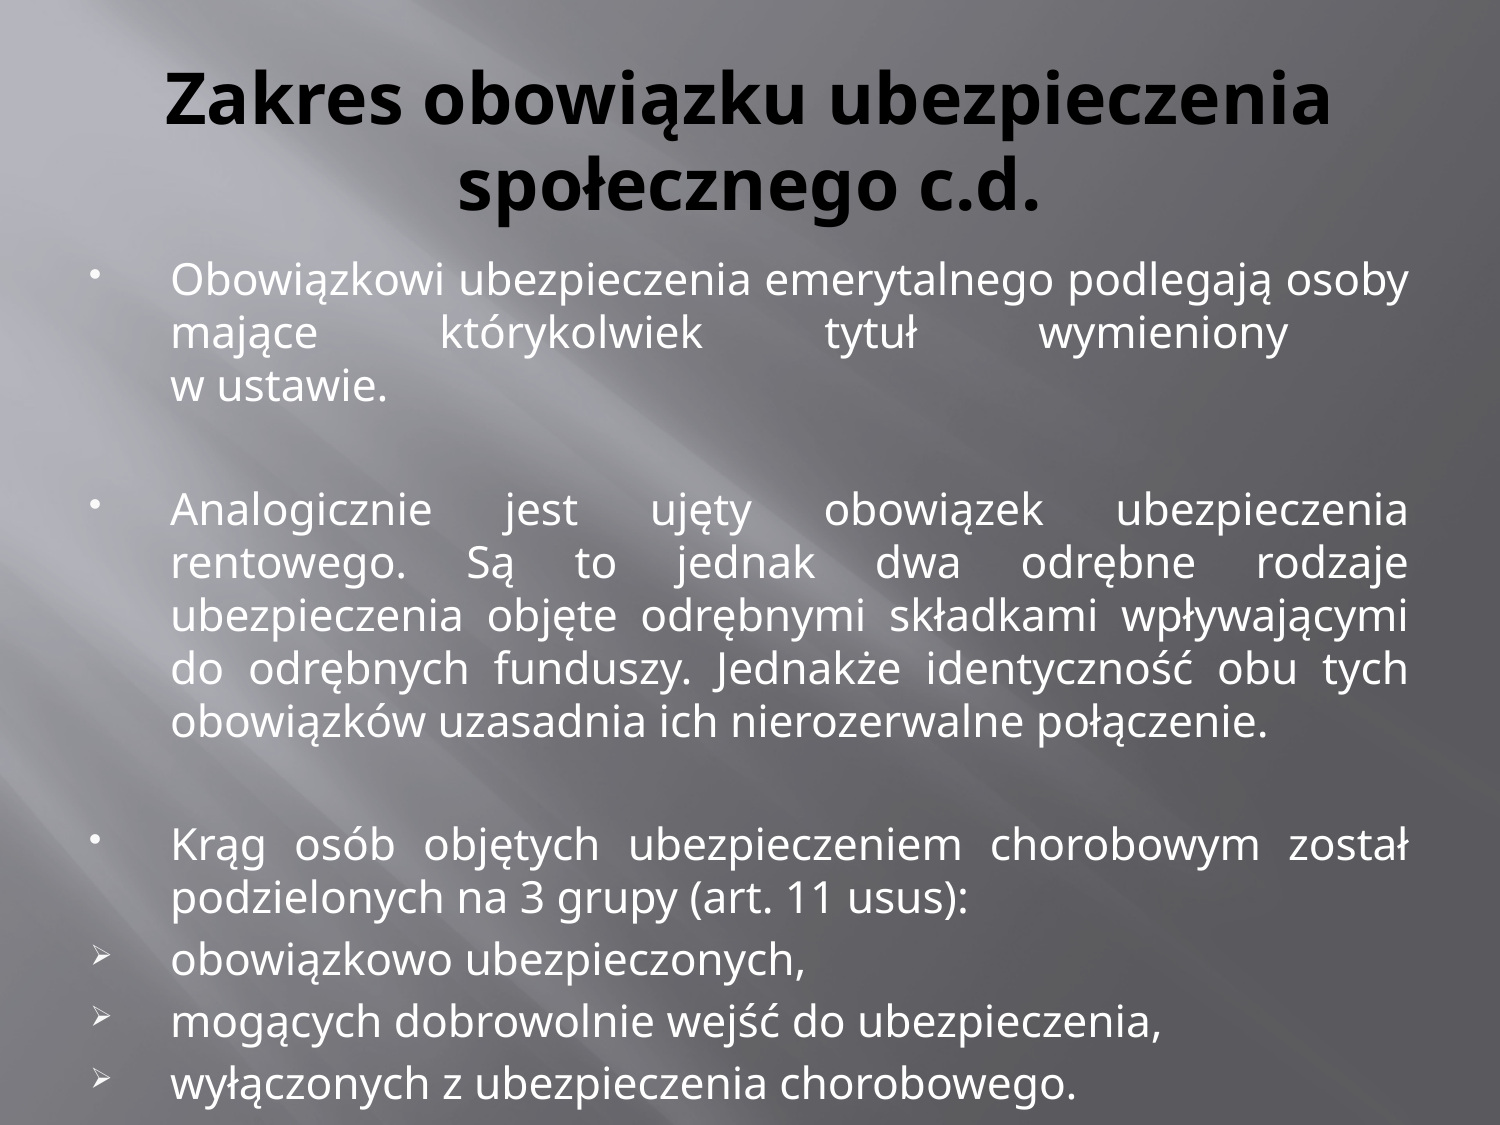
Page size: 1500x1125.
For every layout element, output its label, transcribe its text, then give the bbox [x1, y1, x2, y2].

title Zakres obowiązku ubezpieczenia społecznego c.d. [75, 45, 1425, 233]
list Obowiązkowi ubezpieczenia emerytalnego podlegają osoby mające którykolwiek tytuł wymieniony w ustawie. Analogicznie jest ujęty obowiązek ubezpieczenia rentowego. Są to jednak dwa odrębne rodzaje ubezpieczenia objęte odrębnymi składkami wpływającymi do odrębnych funduszy. Jednakże identyczność obu tych obowiązków uzasadnia ich nierozerwalne połączenie. Krąg osób objętych ubezpieczeniem chorobowym został podzielonych na 3 grupy (art. 11 usus): obowiązkowo ubezpieczonych, mogących dobrowolnie wejść do ubezpieczenia, wyłączonych z ubezpieczenia chorobowego. [75, 243, 1425, 1125]
